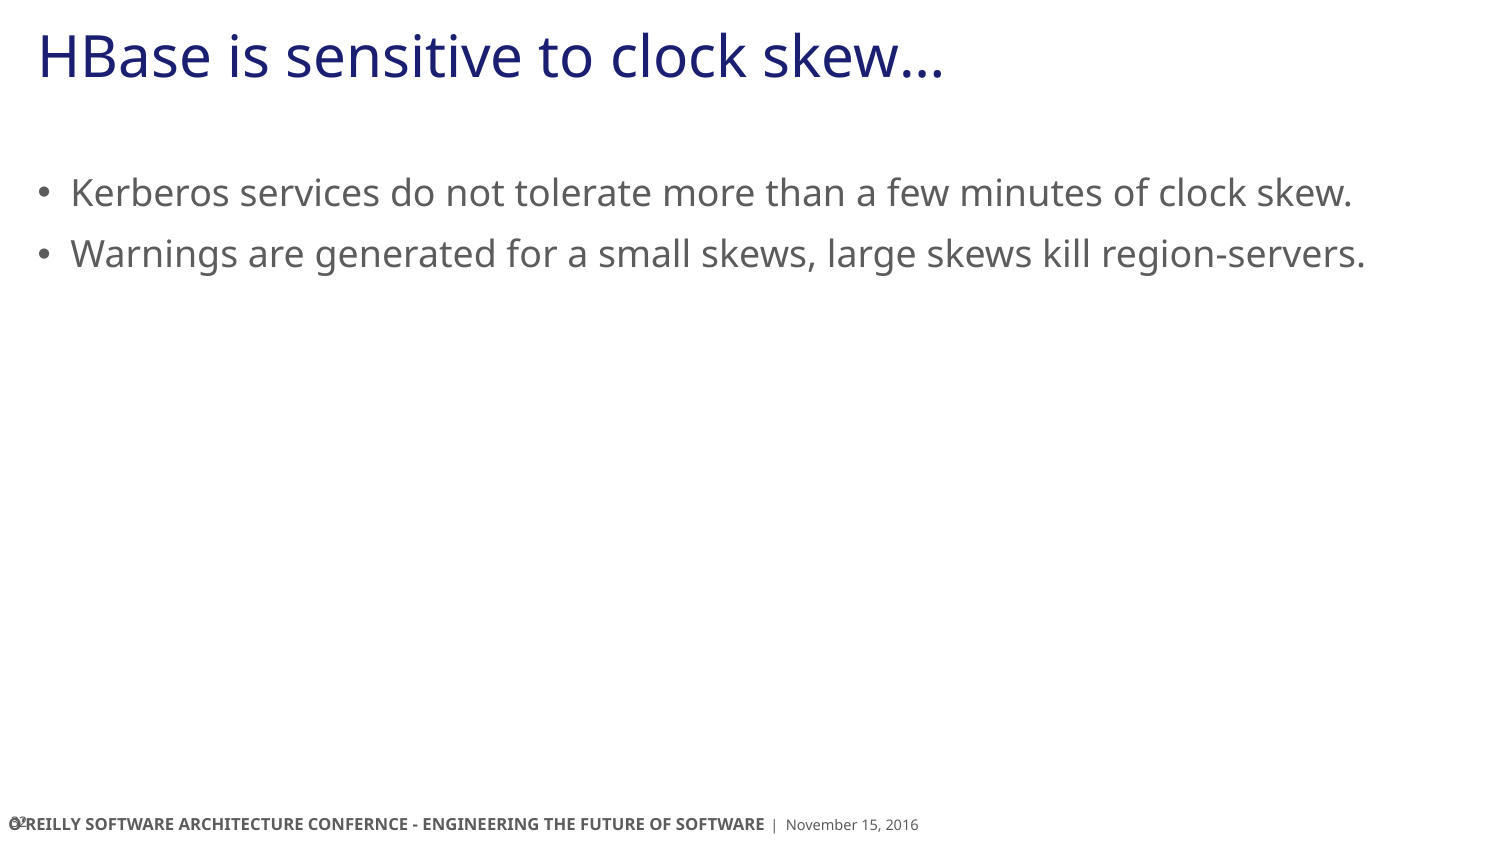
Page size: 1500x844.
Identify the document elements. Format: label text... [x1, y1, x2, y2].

title HBase is sensitive to clock skew… [37, 30, 1463, 91]
list Kerberos services do not tolerate more than a few minutes of clock skew. Warnings are generated for a small skews, large skews kill region-servers. [37, 173, 1463, 277]
